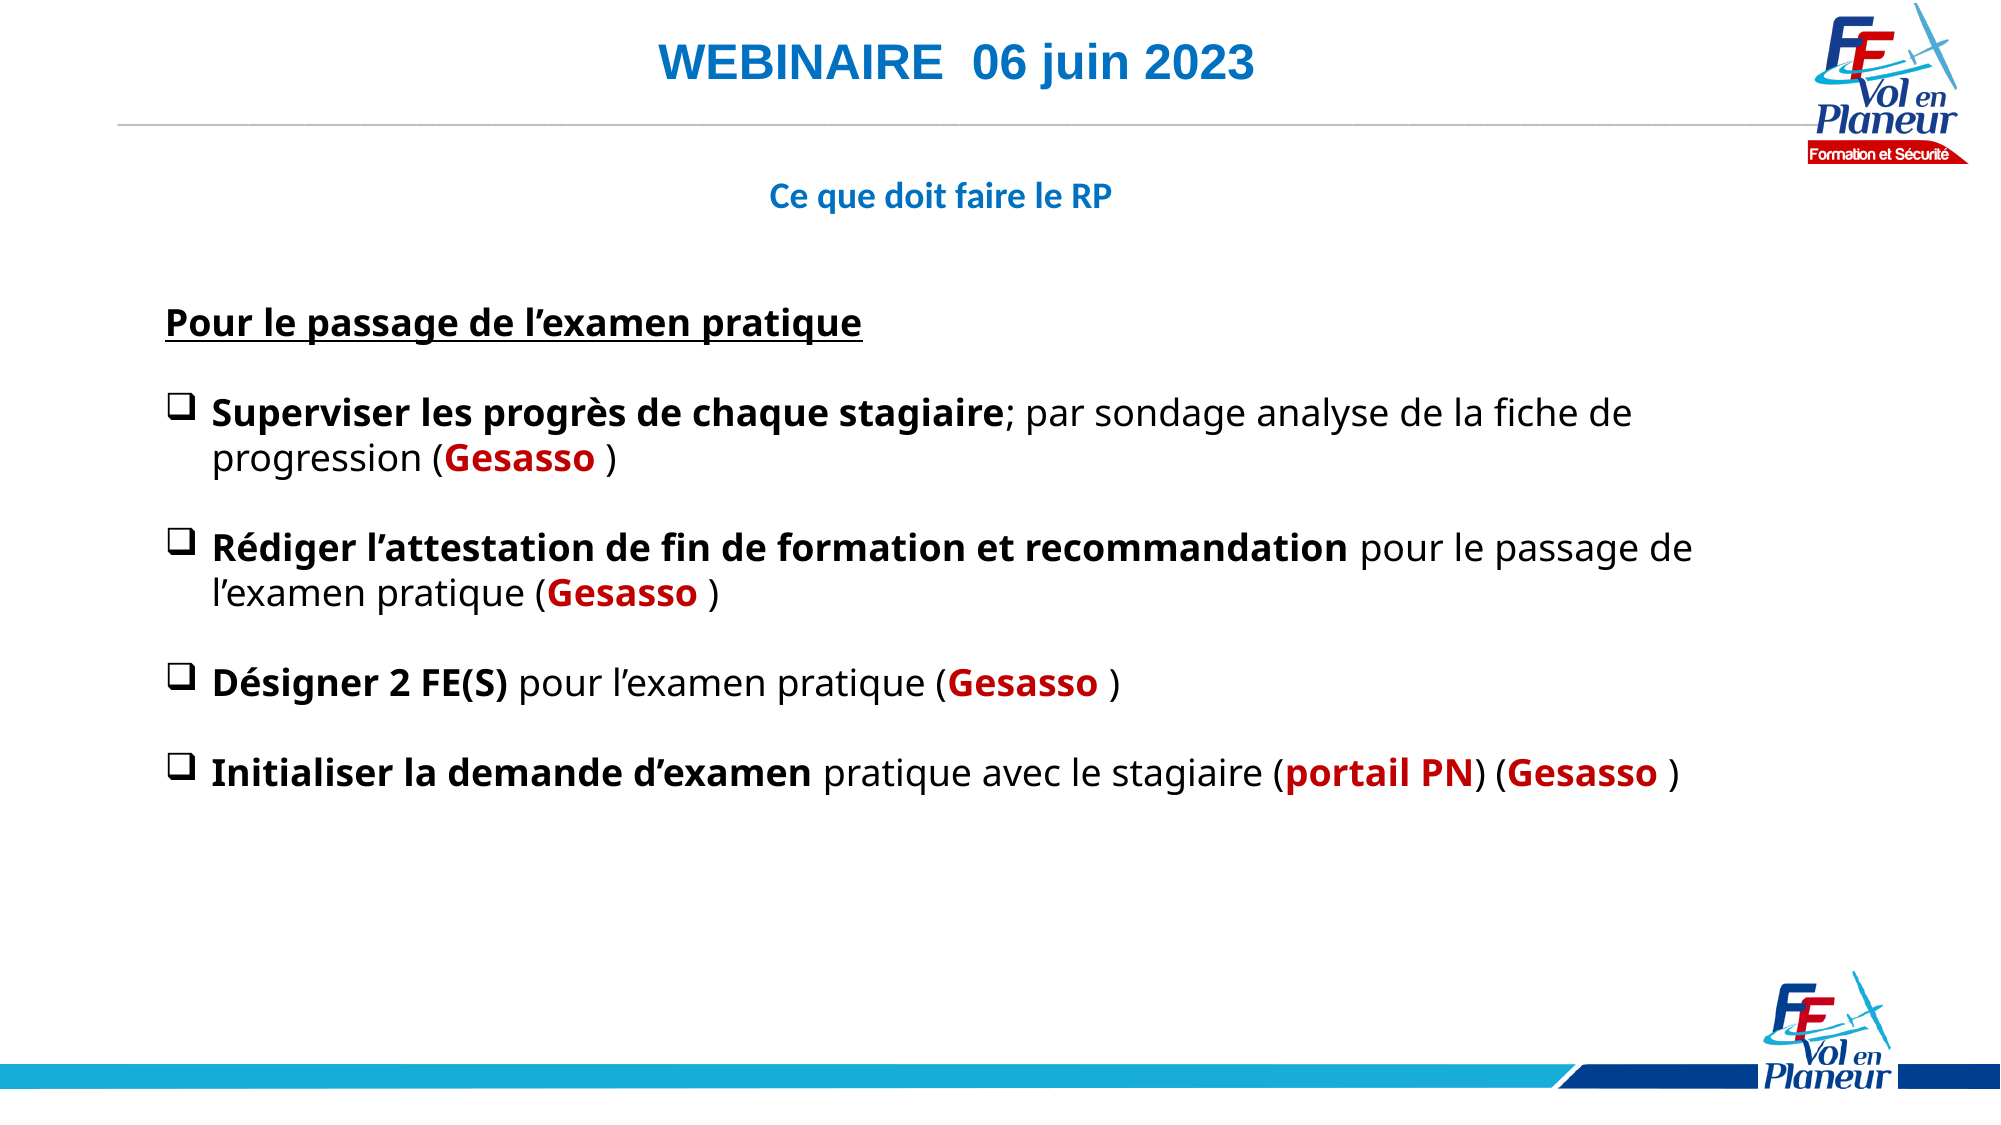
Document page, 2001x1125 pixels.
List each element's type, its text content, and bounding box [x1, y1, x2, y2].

picture [0, 959, 2000, 1125]
list WEBINAIRE 06 juin 2023 [588, 29, 1312, 97]
text_box Pour le passage de l’examen pratique Superviser les progrès de chaque stagiaire; par sondage analyse de la fiche de progression (Gesasso ) Rédiger l’attestation de fin de formation et recommandation pour le passage de l’examen pratique (Gesasso ) Désigner 2 FE(S) pour l’examen pratique (Gesasso ) Initialiser la demande d’examen pratique avec le stagiaire (portail PN) (Gesasso ) [149, 291, 1845, 1117]
picture [1759, 2, 2000, 165]
text_box Ce que doit faire le RP [754, 164, 1128, 224]
